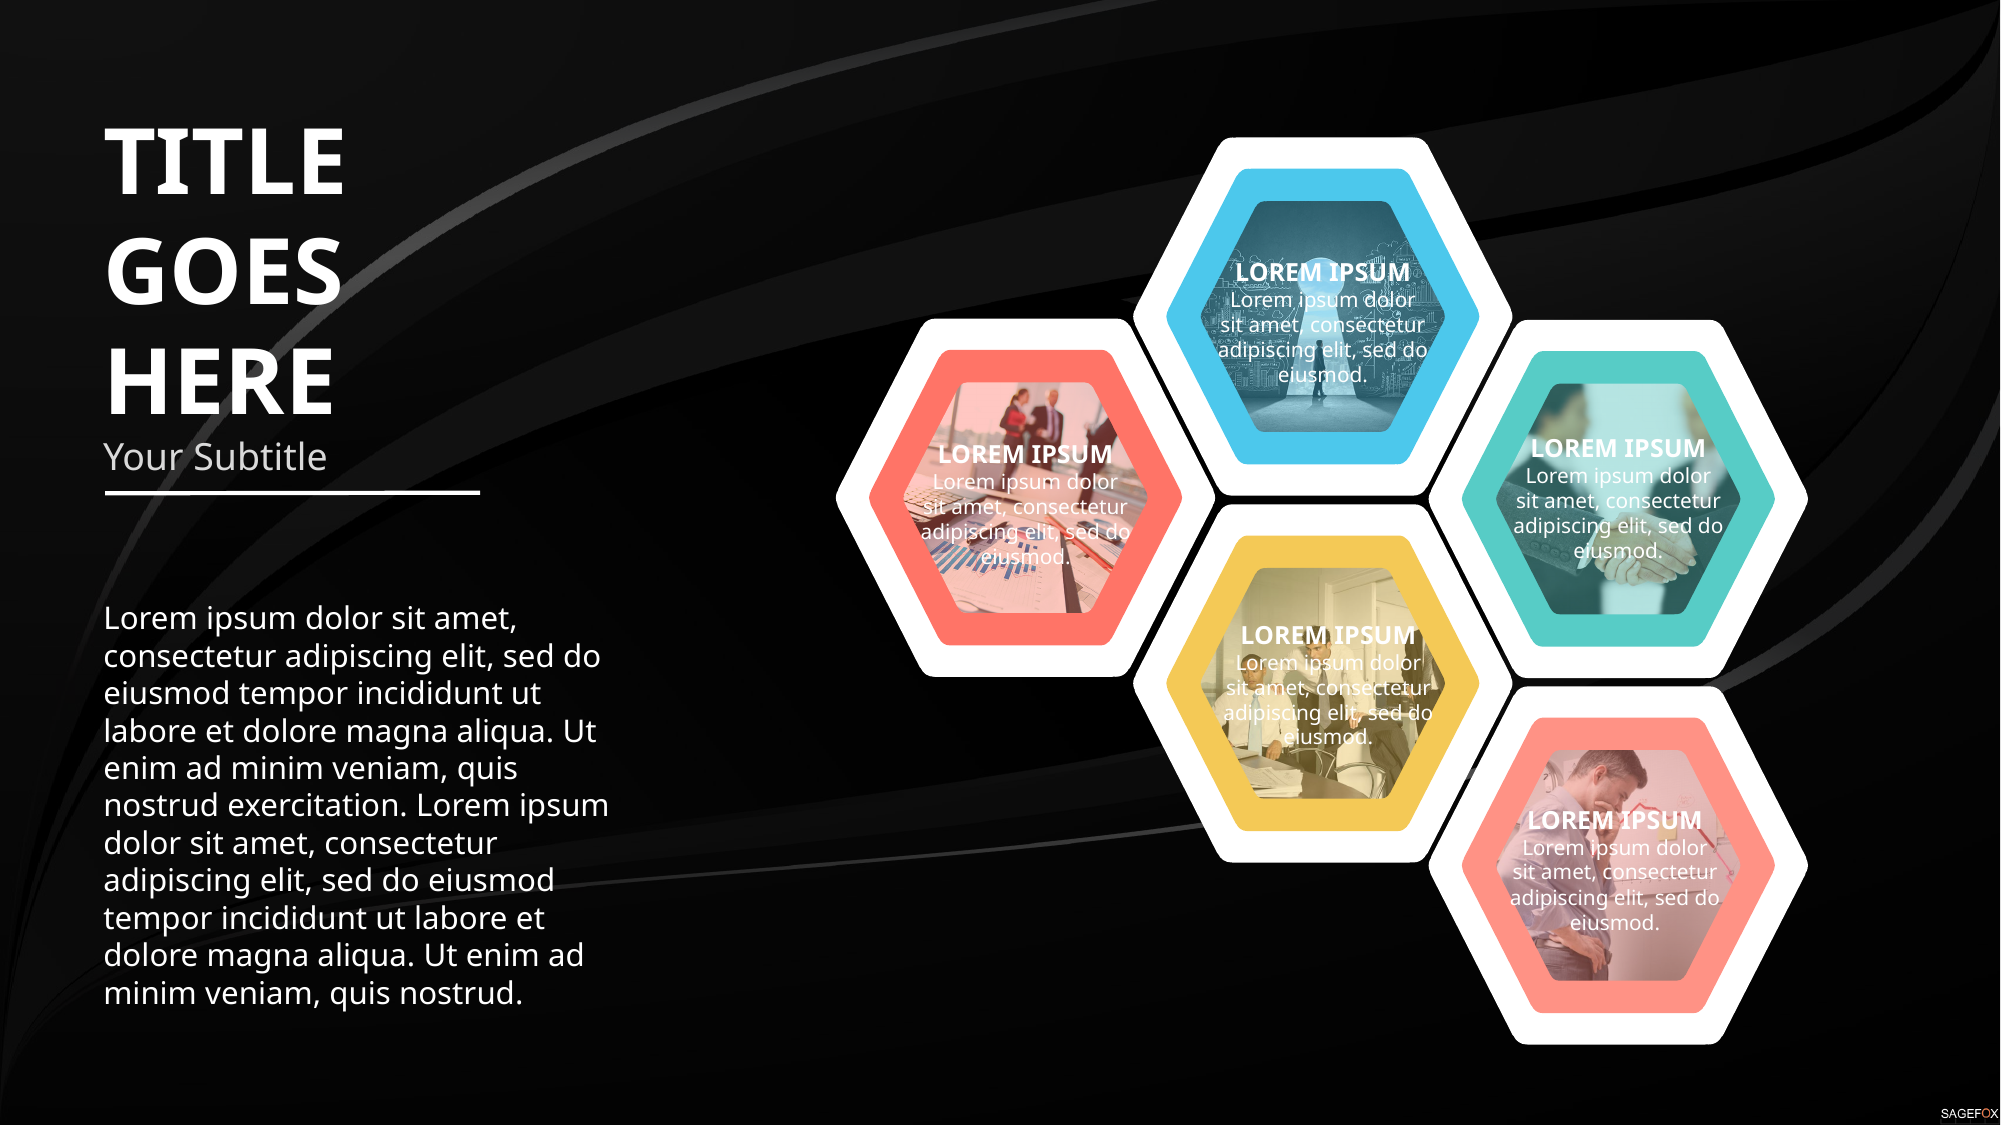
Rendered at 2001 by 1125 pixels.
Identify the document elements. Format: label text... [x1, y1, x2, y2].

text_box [835, 318, 1216, 677]
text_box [1133, 137, 1513, 496]
picture [0, 0, 2001, 1125]
text_box Lorem ipsum dolor sit amet, consectetur adipiscing elit, sed do eiusmod tempor incididunt ut labore et dolore magna aliqua. Ut enim ad minim veniam, quis nostrud exercitation. Lorem ipsum dolor sit amet, consectetur adipiscing elit, sed do eiusmod tempor incididunt ut labore et dolore magna aliqua. Ut enim ad minim veniam, quis nostrud. [88, 591, 647, 1018]
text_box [1428, 319, 1808, 679]
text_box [1428, 686, 1808, 1045]
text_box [1133, 504, 1513, 863]
text_box TITLE GOES HERE Your Subtitle [88, 95, 574, 591]
